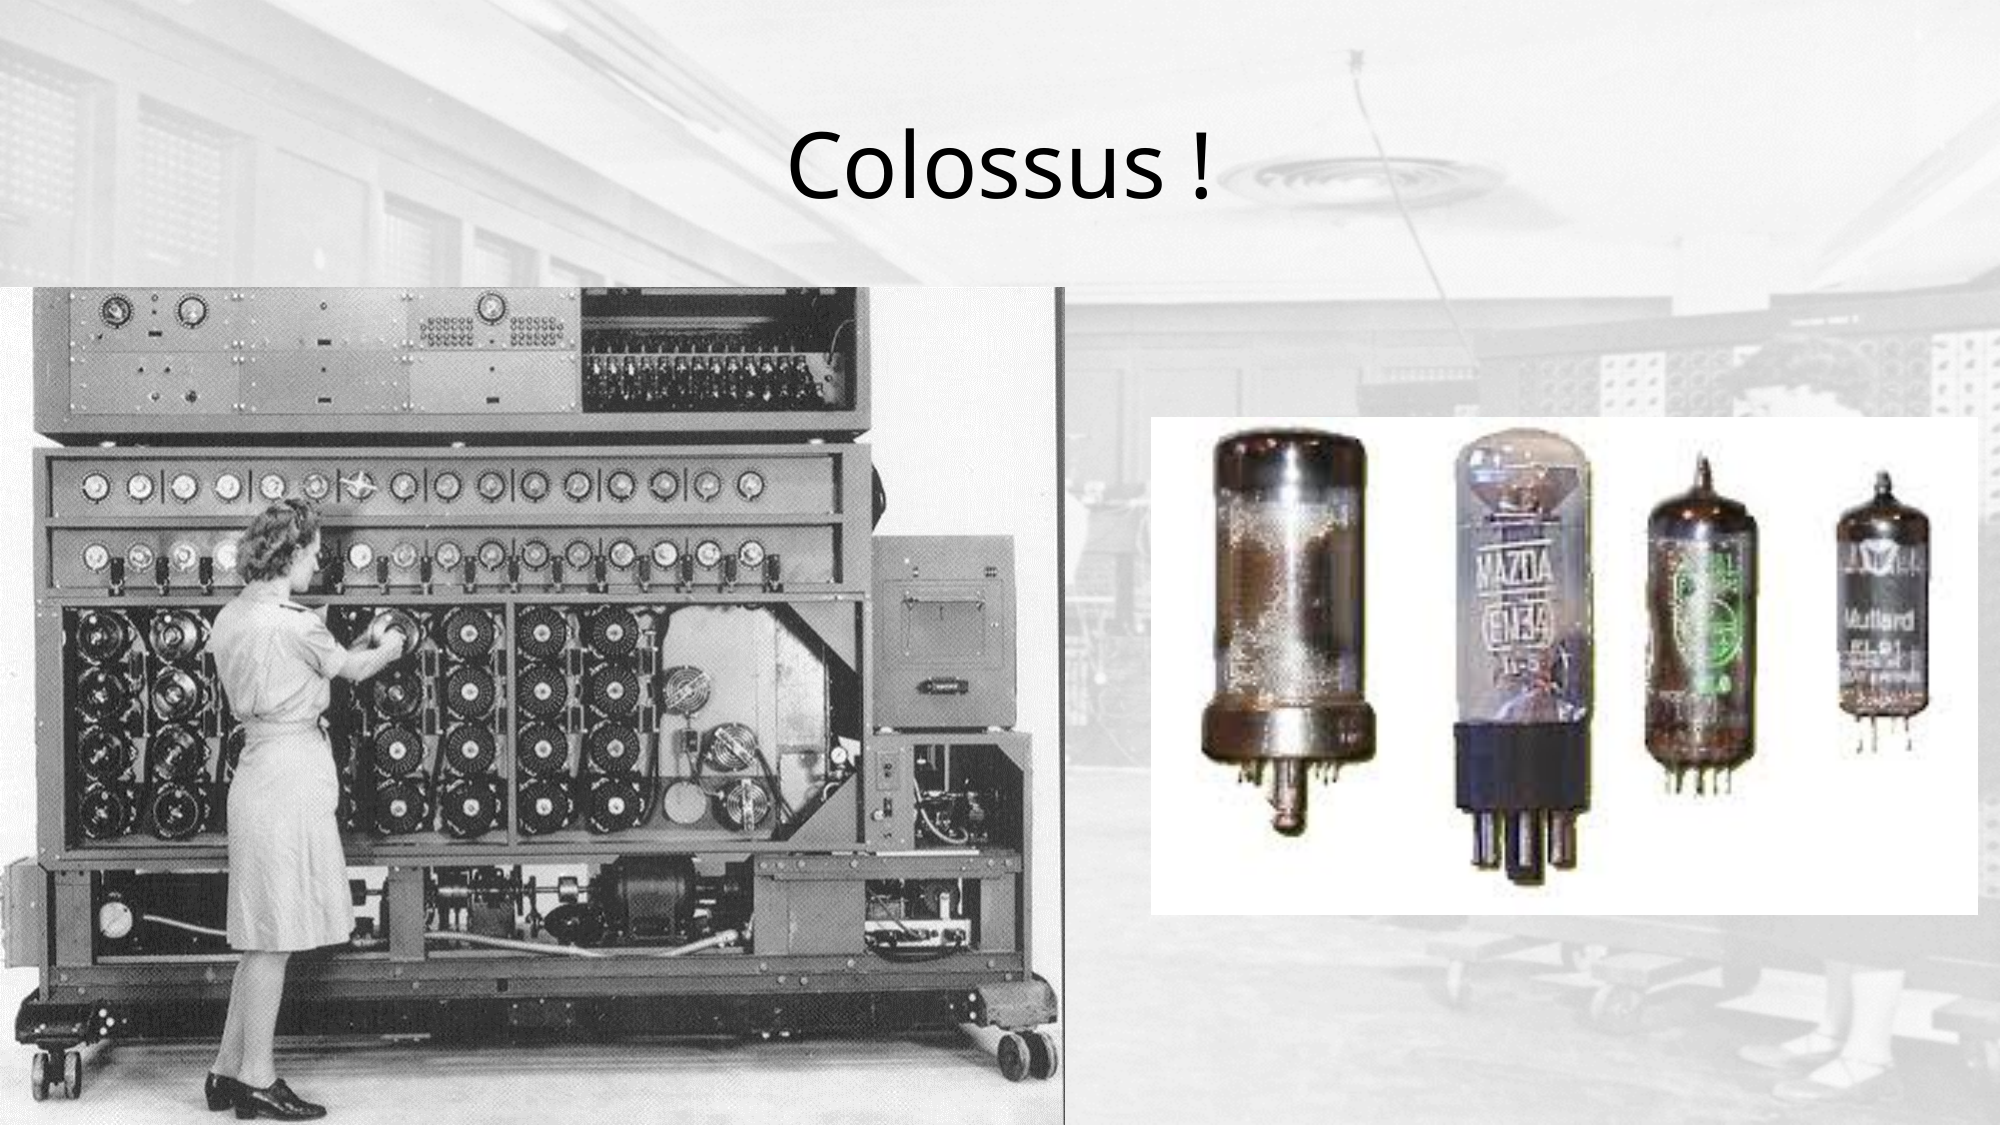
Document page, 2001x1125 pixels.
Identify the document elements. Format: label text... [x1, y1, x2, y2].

picture [0, 287, 1065, 1125]
title Colossus ! [137, 59, 1863, 278]
picture [1151, 417, 1978, 915]
